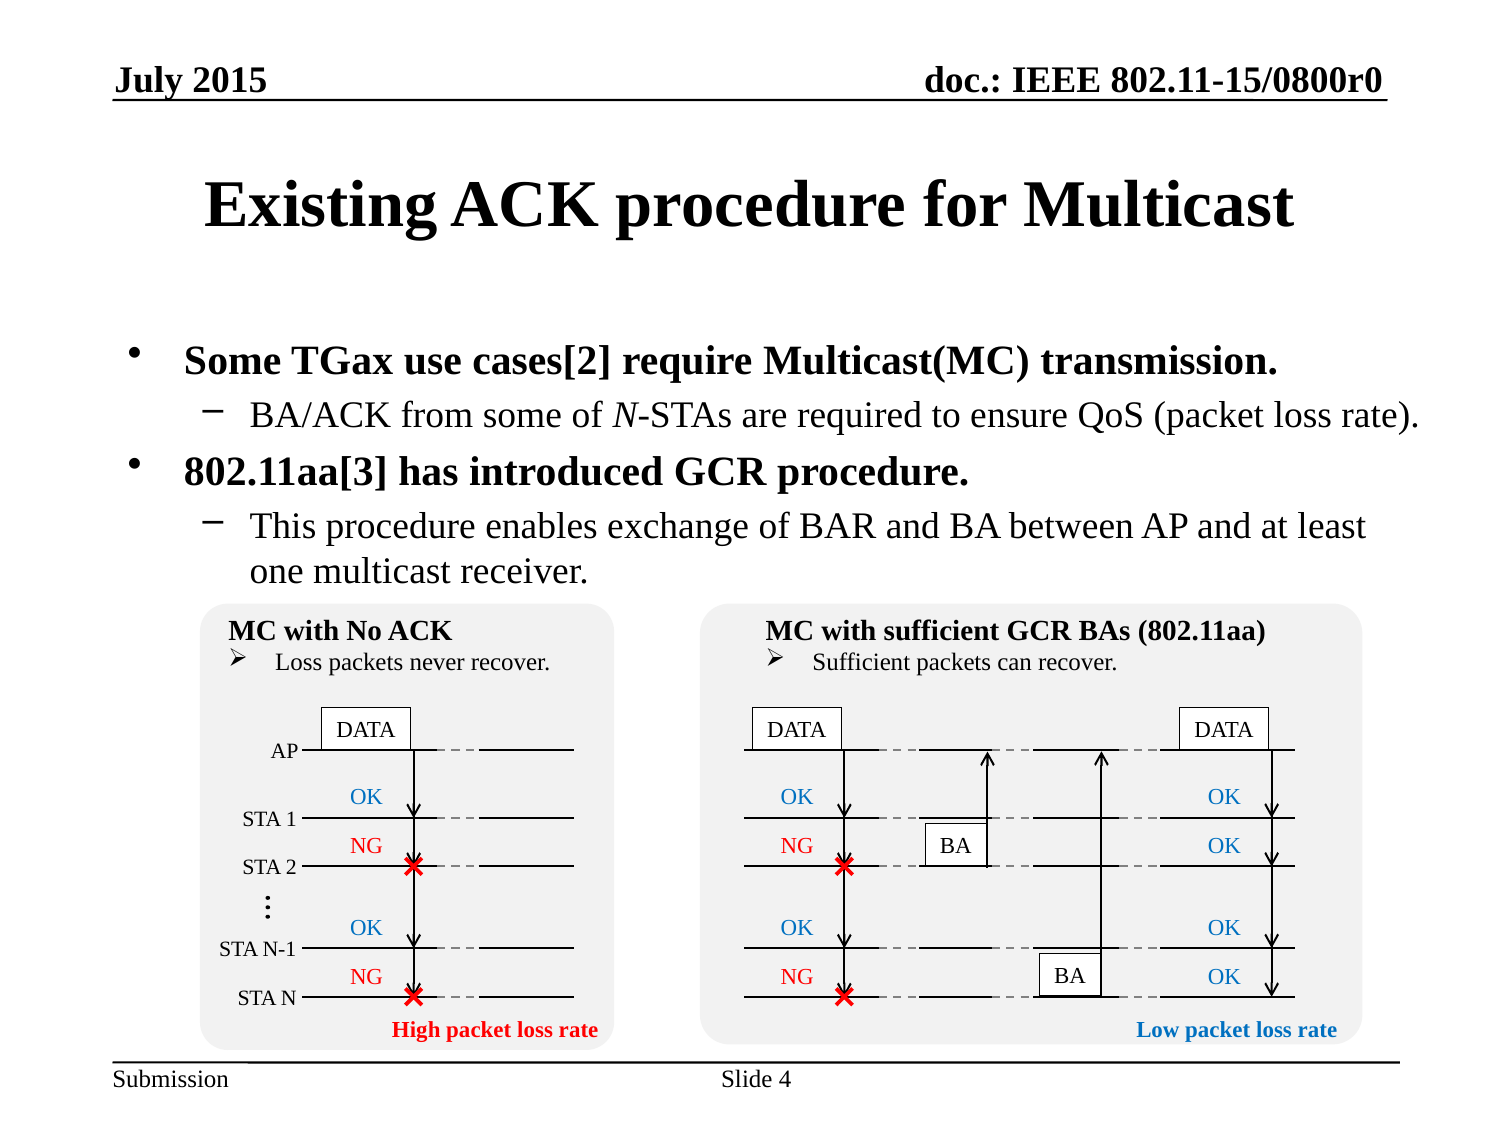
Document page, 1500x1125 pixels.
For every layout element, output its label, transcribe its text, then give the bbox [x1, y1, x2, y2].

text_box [199, 603, 615, 1051]
slide_number Slide 4 [712, 1061, 800, 1093]
list Some TGax use cases[2] require Multicast(MC) transmission. BA/ACK from some of N-STAs are required to ensure QoS (packet loss rate). 802.11aa[3] has introduced GCR procedure. This procedure enables exchange of BAR and BA between AP and at least one multicast receiver. [112, 324, 1444, 1001]
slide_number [114, 54, 270, 101]
title Existing ACK procedure for Multicast [112, 112, 1388, 288]
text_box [699, 603, 1363, 1045]
